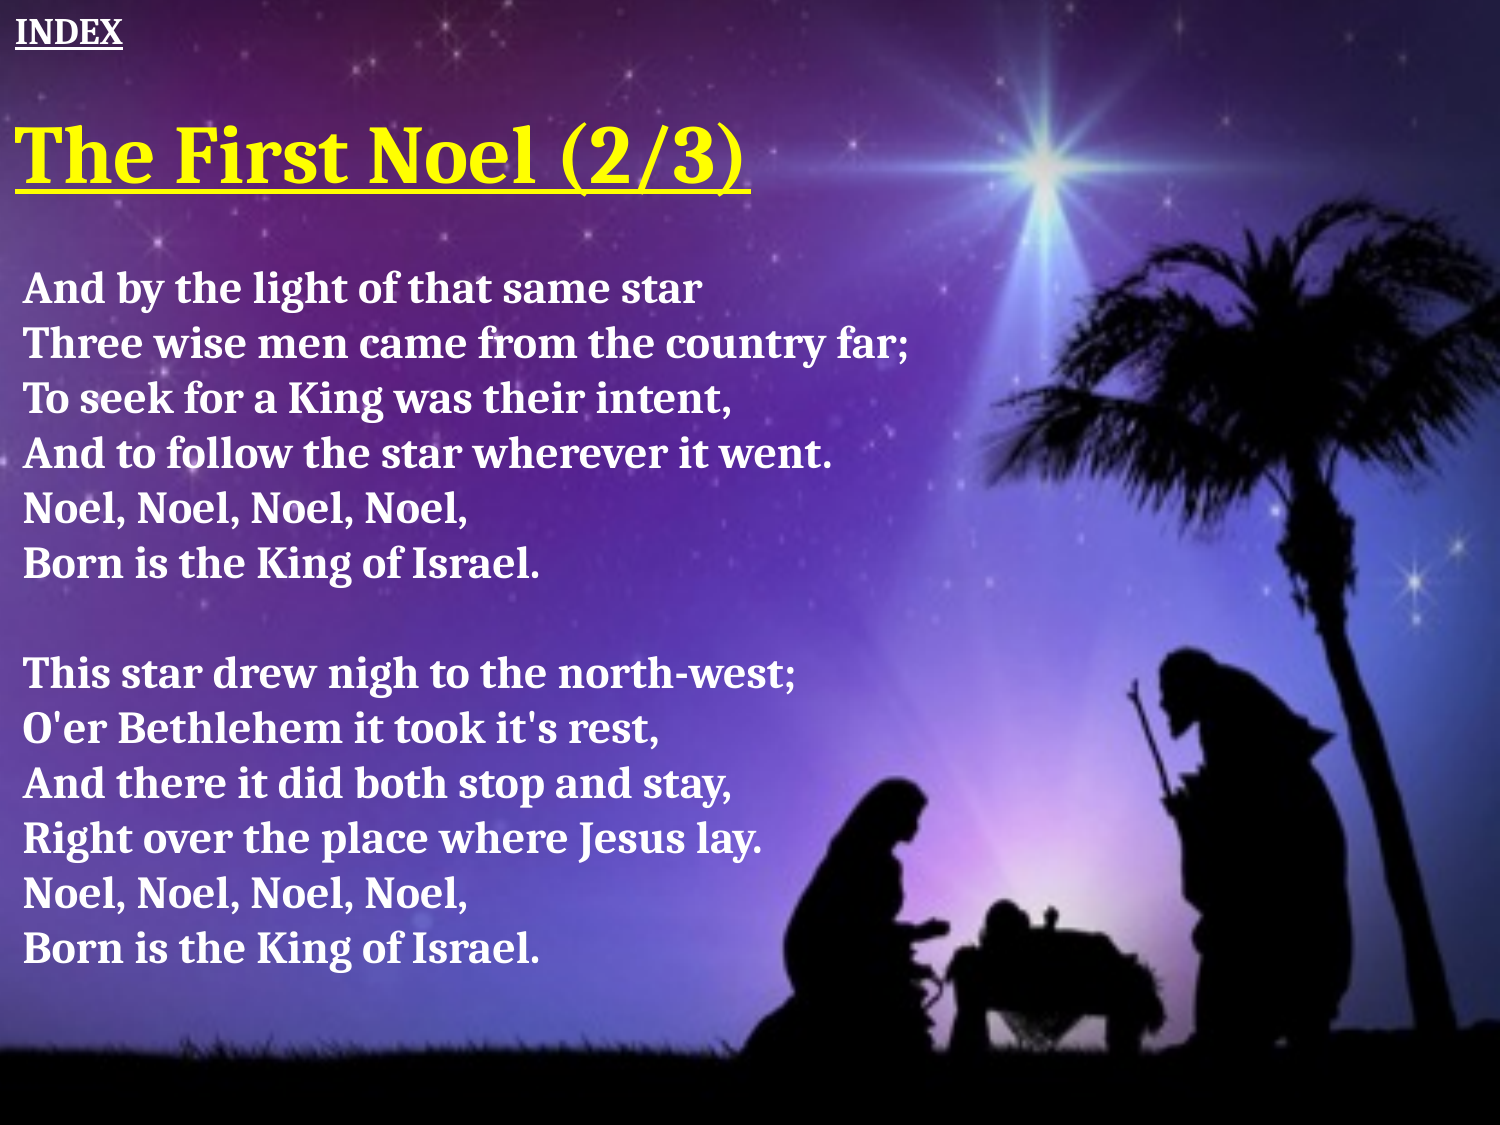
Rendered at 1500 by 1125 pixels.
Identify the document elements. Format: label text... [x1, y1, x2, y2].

list And by the light of that same star Three wise men came from the country far; To seek for a King was their intent, And to follow the star wherever it went. Noel, Noel, Noel, Noel, Born is the King of Israel. This star drew nigh to the north-west; O'er Bethlehem it took it's rest, And there it did both stop and stay, Right over the place where Jesus lay. Noel, Noel, Noel, Noel, Born is the King of Israel. [7, 250, 1100, 993]
text_box The First Noel (2/3) [0, 50, 1450, 250]
text_box INDEX [0, 0, 150, 50]
picture [0, 0, 1500, 1125]
